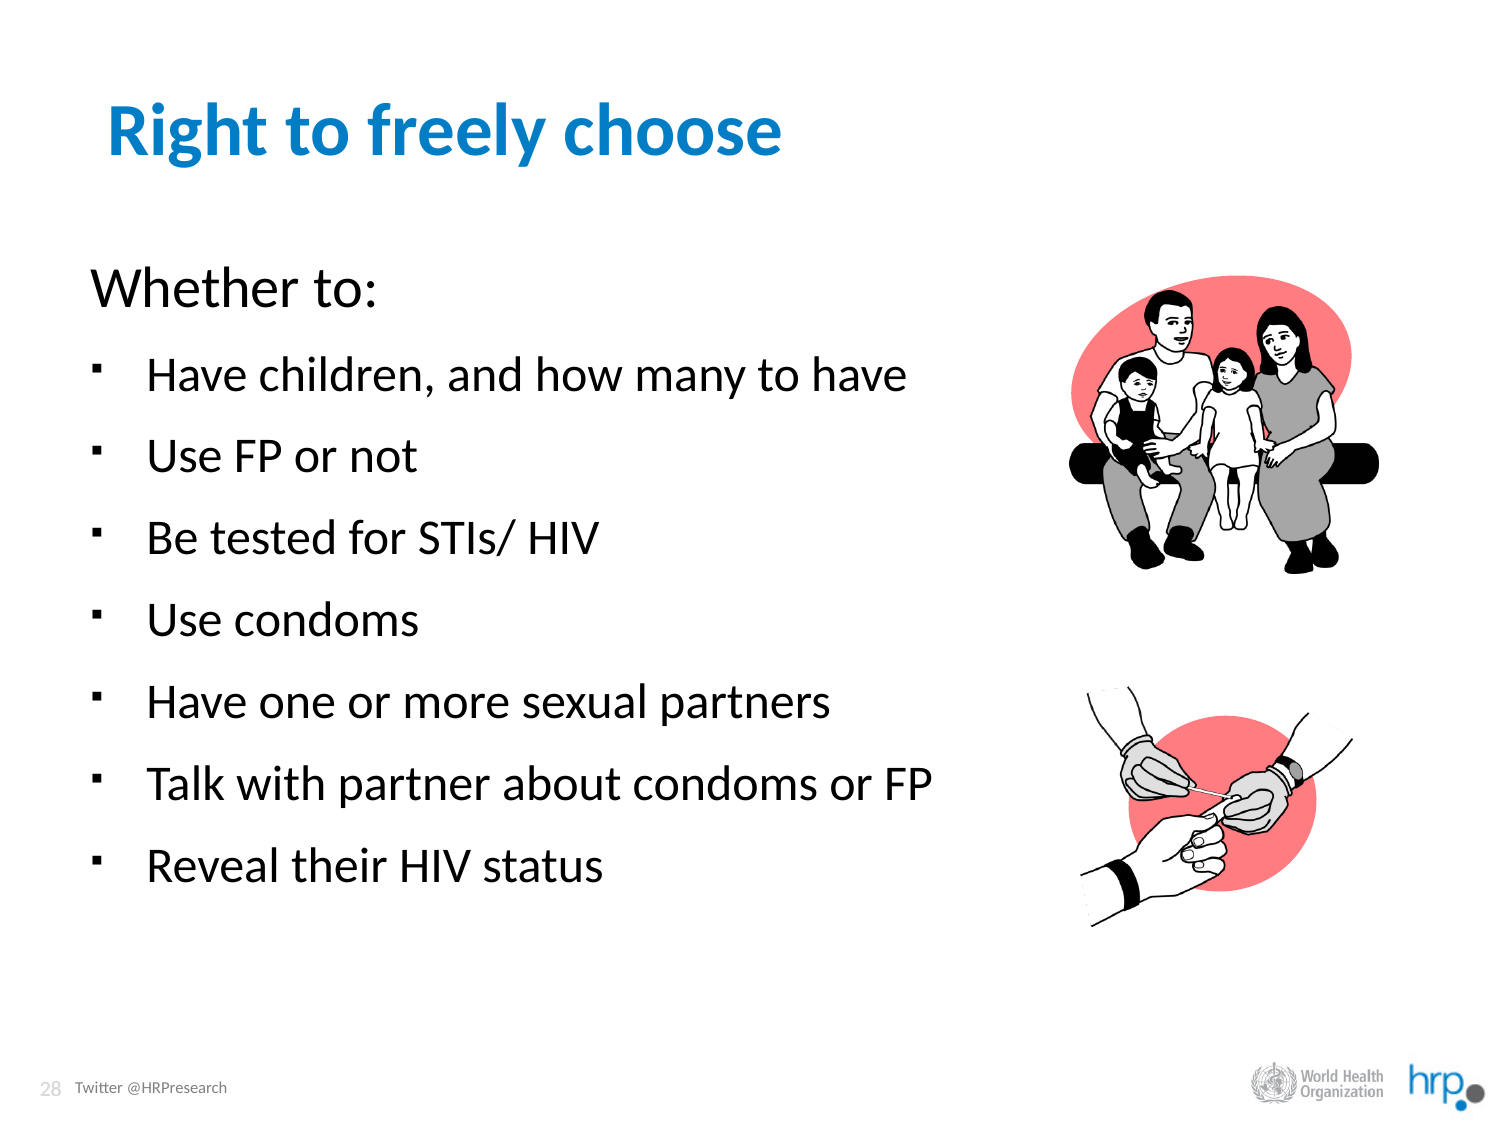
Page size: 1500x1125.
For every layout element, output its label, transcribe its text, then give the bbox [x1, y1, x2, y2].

picture [1407, 1043, 1486, 1122]
picture [1375, 1062, 1383, 1104]
list Whether to: Have children, and how many to have Use FP or not Be tested for STIs/ HIV Use condoms Have one or more sexual partners Talk with partner about condoms or FP Reveal their HIV status [75, 249, 1375, 1113]
title Right to freely choose [75, 50, 1425, 200]
picture [1080, 686, 1353, 927]
picture [1068, 290, 1380, 575]
text_box [1164, 275, 1304, 289]
